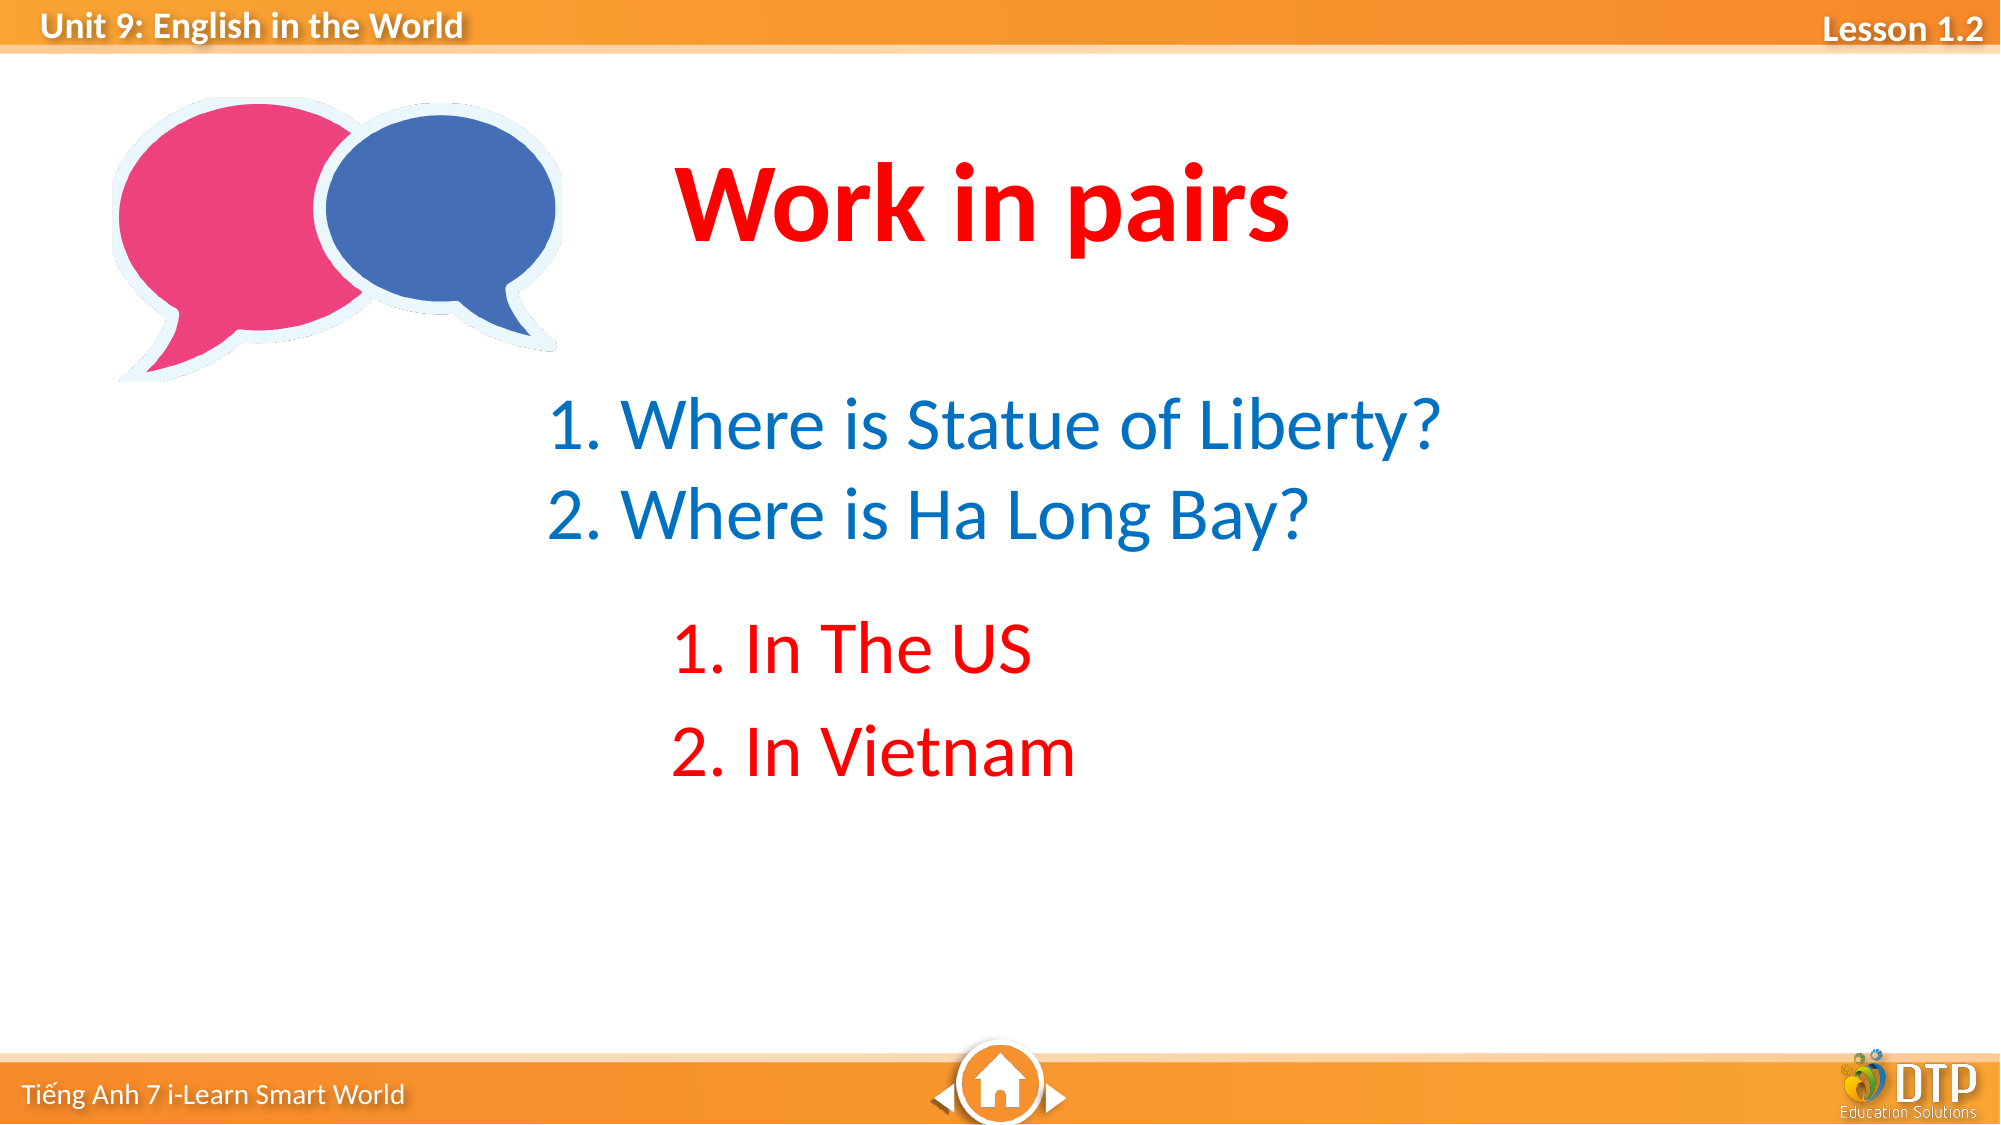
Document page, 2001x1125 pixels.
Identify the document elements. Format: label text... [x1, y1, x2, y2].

picture [0, 0, 2000, 1125]
text_box Work in pairs [659, 121, 1308, 272]
text_box In The US In Vietnam [656, 591, 1508, 799]
text_box 1. Where is Statue of Liberty? 2. Where is Ha Long Bay? [531, 367, 1568, 562]
